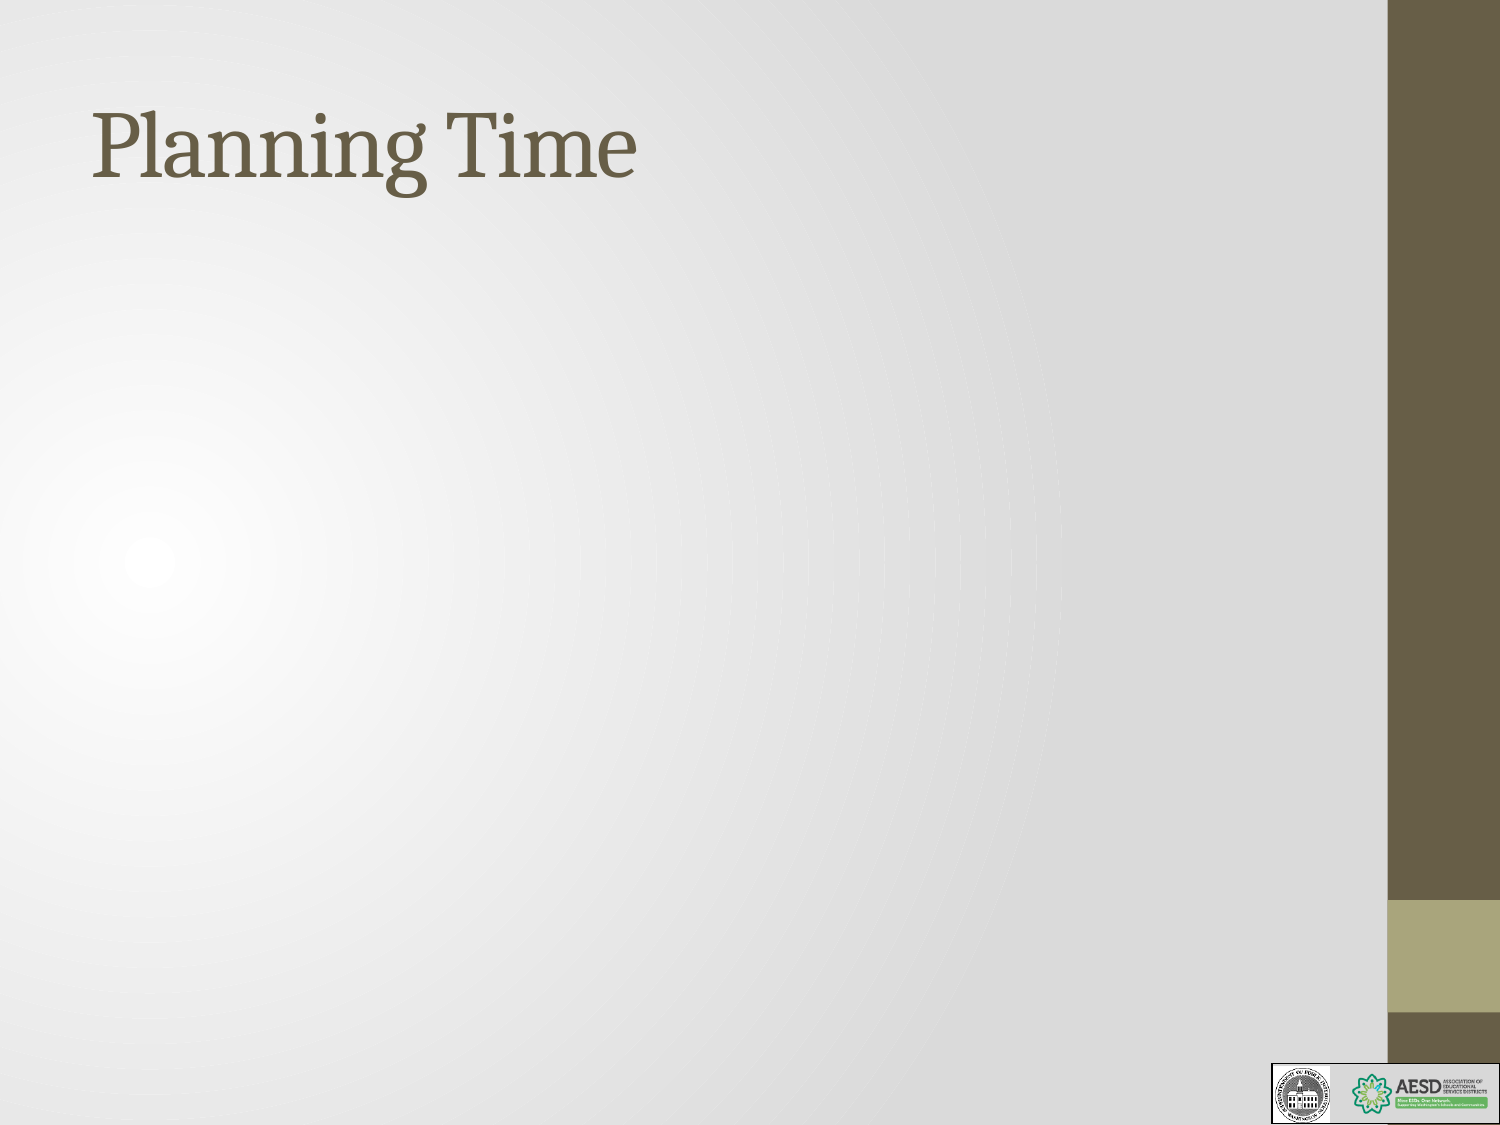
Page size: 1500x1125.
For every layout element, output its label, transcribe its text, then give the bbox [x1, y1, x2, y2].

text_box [1271, 1062, 1500, 1124]
title Planning Time [75, 45, 1325, 233]
